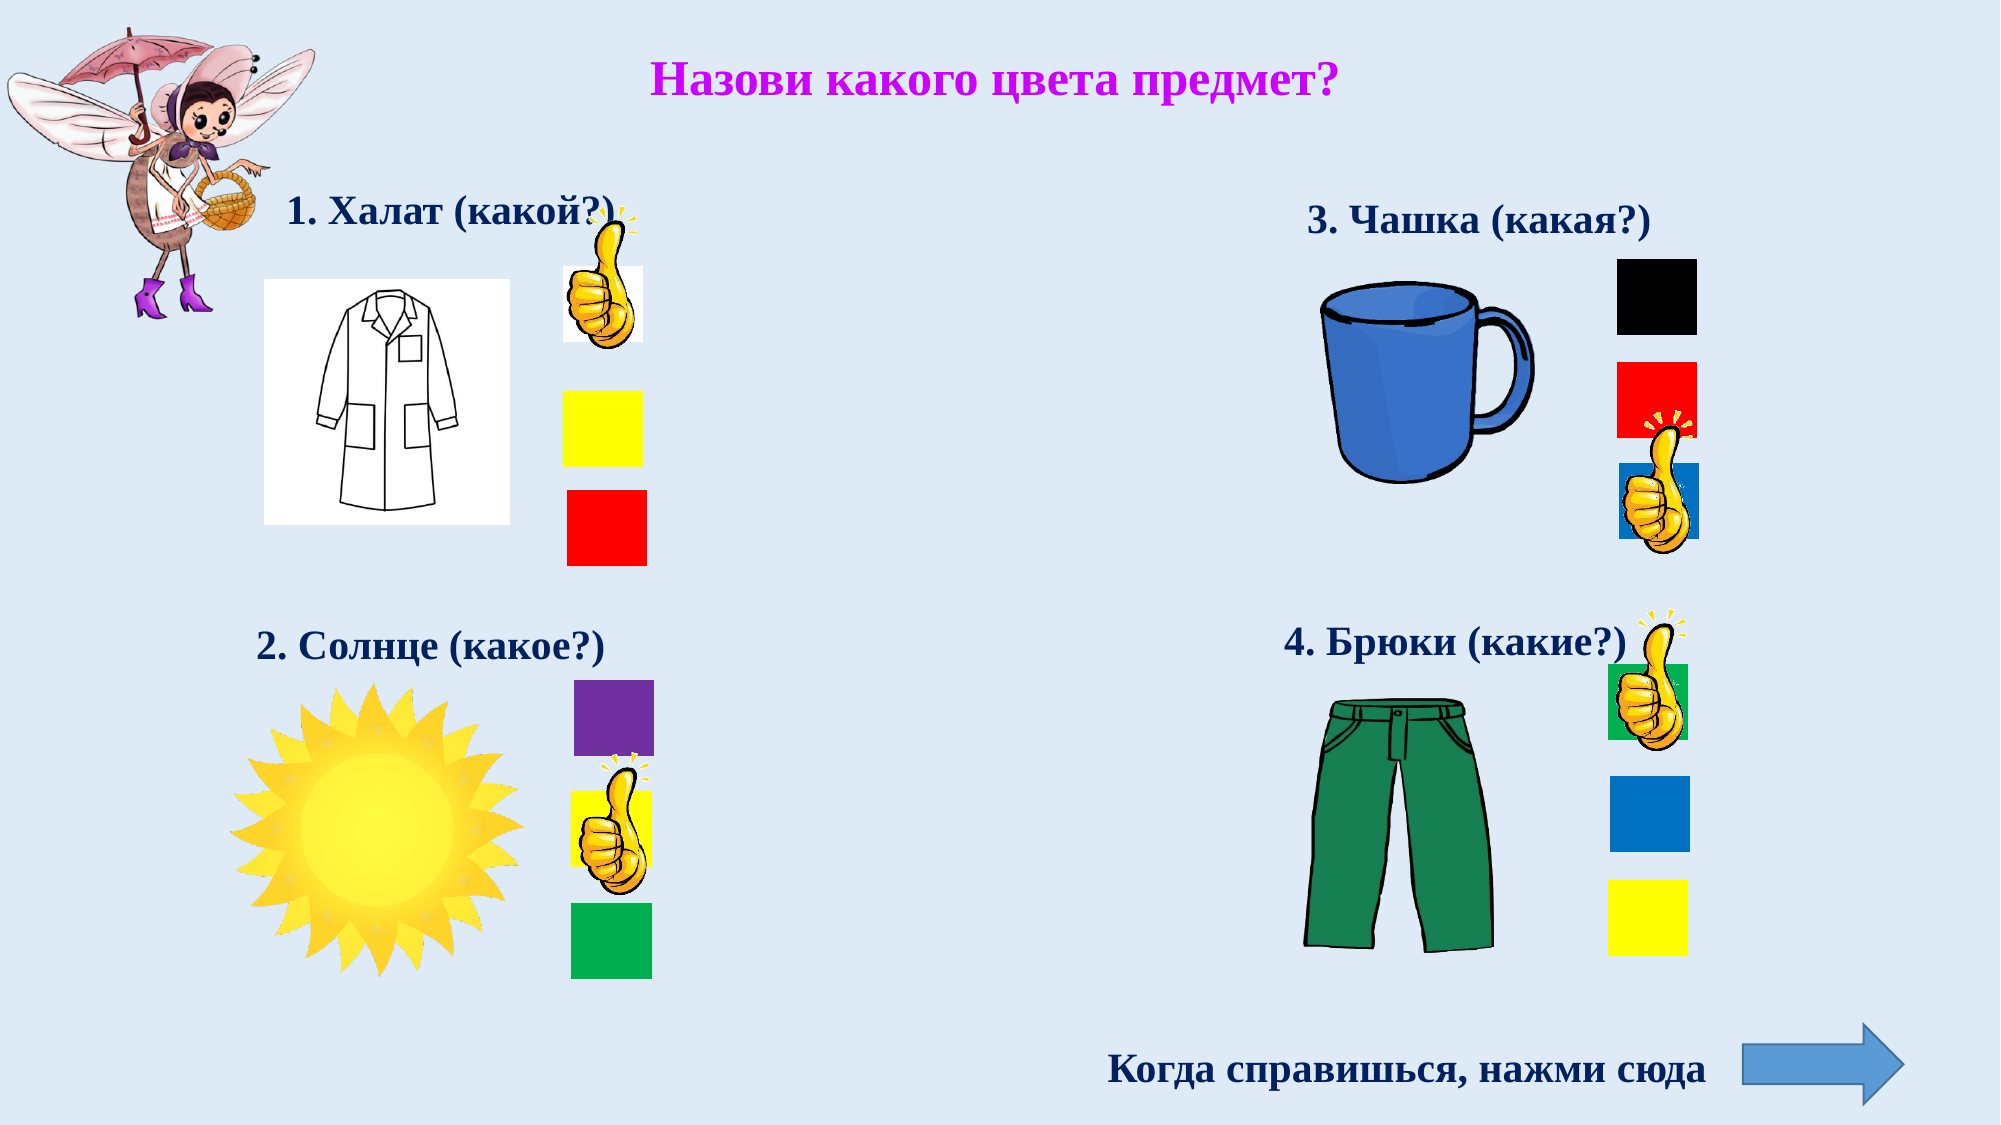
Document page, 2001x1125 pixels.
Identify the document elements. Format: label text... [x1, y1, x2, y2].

picture [229, 682, 524, 977]
picture [1585, 410, 1729, 555]
text_box [574, 680, 654, 752]
text_box 2. Солнце (какое?) [241, 610, 621, 676]
text_box 4. Брюки (какие?) [1269, 606, 1643, 671]
picture [529, 205, 674, 350]
picture [0, 16, 510, 525]
text_box [1617, 362, 1697, 410]
text_box Назови какого цвета предмет? [635, 37, 1356, 113]
text_box [1610, 776, 1690, 852]
text_box 1. Халат (какой?) [446, 175, 631, 241]
picture [1578, 608, 1723, 752]
text_box [1617, 259, 1697, 335]
text_box [1608, 880, 1688, 956]
text_box [571, 903, 652, 979]
text_box 3. Чашка (какая?) [1292, 184, 1667, 250]
text_box Когда справишься, нажми сюда [1092, 1032, 1743, 1098]
text_box [567, 490, 647, 566]
picture [1320, 281, 1535, 484]
text_box [563, 391, 643, 467]
picture [541, 752, 686, 896]
picture [1303, 698, 1494, 953]
text_box [1741, 1022, 1905, 1107]
